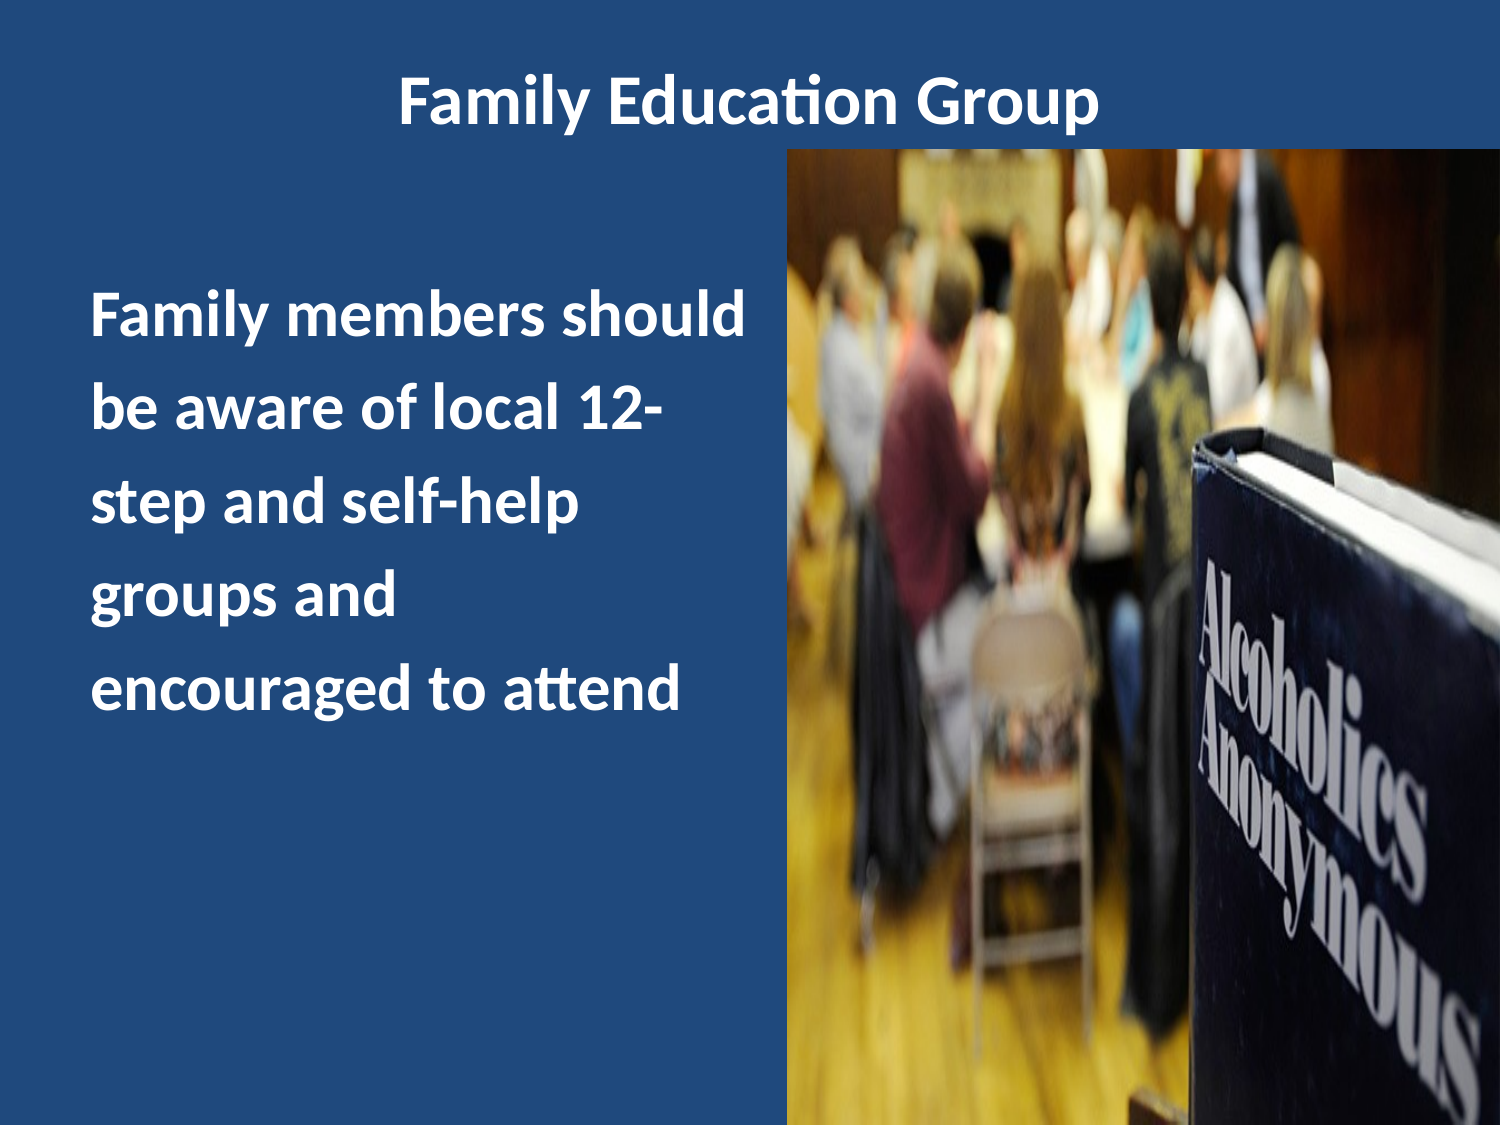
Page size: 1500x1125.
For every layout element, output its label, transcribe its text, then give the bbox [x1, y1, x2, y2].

picture [787, 149, 1500, 1125]
title Family Education Group [75, 45, 1425, 233]
list Family members should be aware of local 12- step and self-help groups and encouraged to attend [75, 262, 782, 1005]
